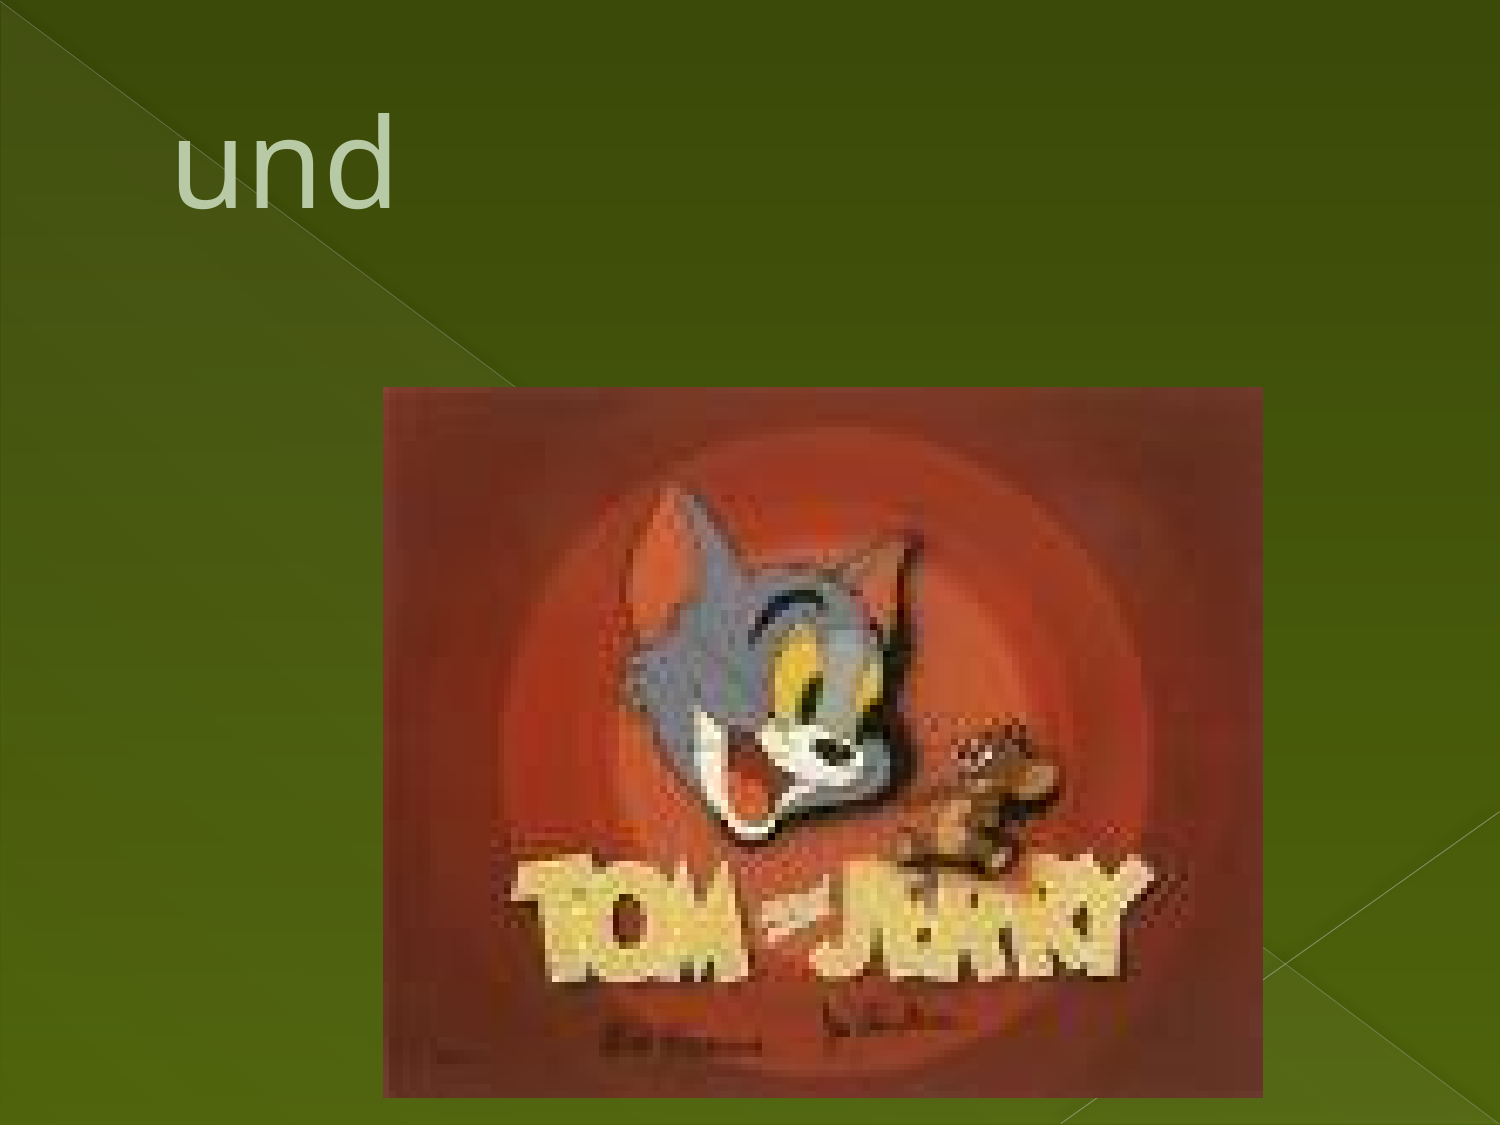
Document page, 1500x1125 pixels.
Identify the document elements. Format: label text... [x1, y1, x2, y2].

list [382, 387, 1263, 1098]
title und [75, 43, 1425, 274]
